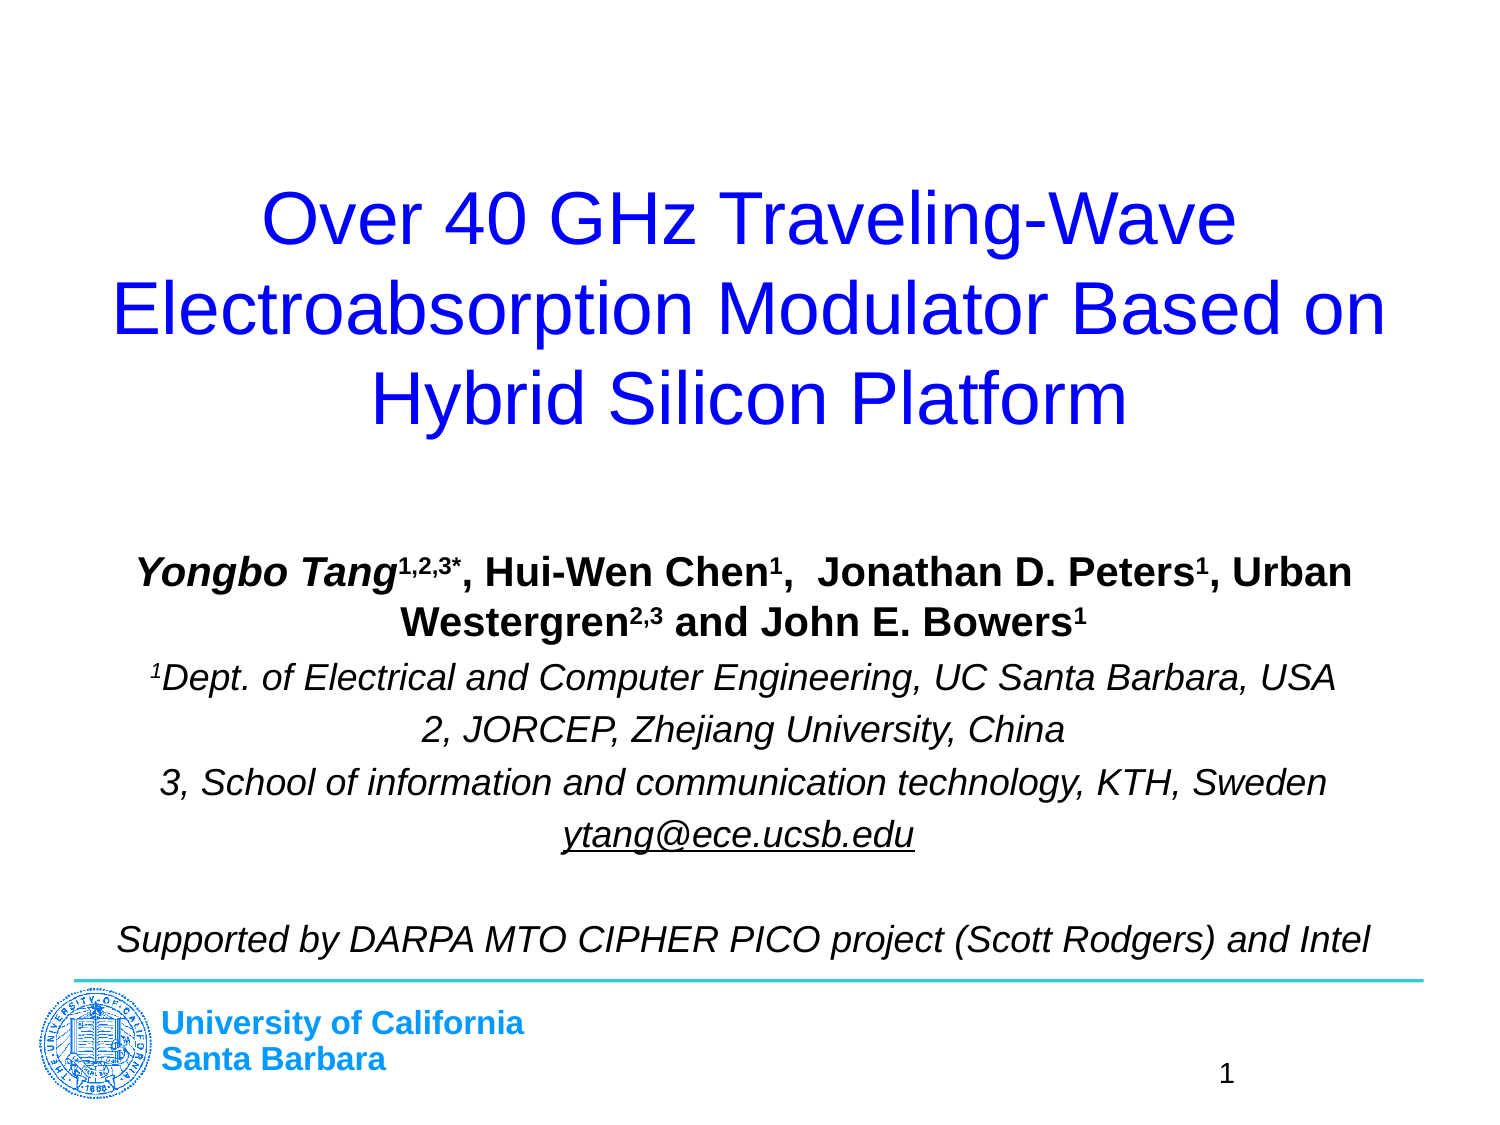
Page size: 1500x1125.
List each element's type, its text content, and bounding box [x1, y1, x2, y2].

picture [39, 988, 152, 1099]
subtitle Yongbo Tang1,2,3*, Hui-Wen Chen1, Jonathan D. Peters1, Urban Westergren2,3 and John E. Bowers1 1Dept. of Electrical and Computer Engineering, UC Santa Barbara, USA 2, JORCEP, Zhejiang University, China 3, School of information and communication technology, KTH, Sweden ytang@ece.ucsb.edu Supported by DARPA MTO CIPHER PICO project (Scott Rodgers) and Intel [24, 537, 1463, 851]
title Over 40 GHz Traveling-Wave Electroabsorption Modulator Based on Hybrid Silicon Platform [0, 183, 1500, 426]
slide_number 1 [899, 1046, 1251, 1125]
